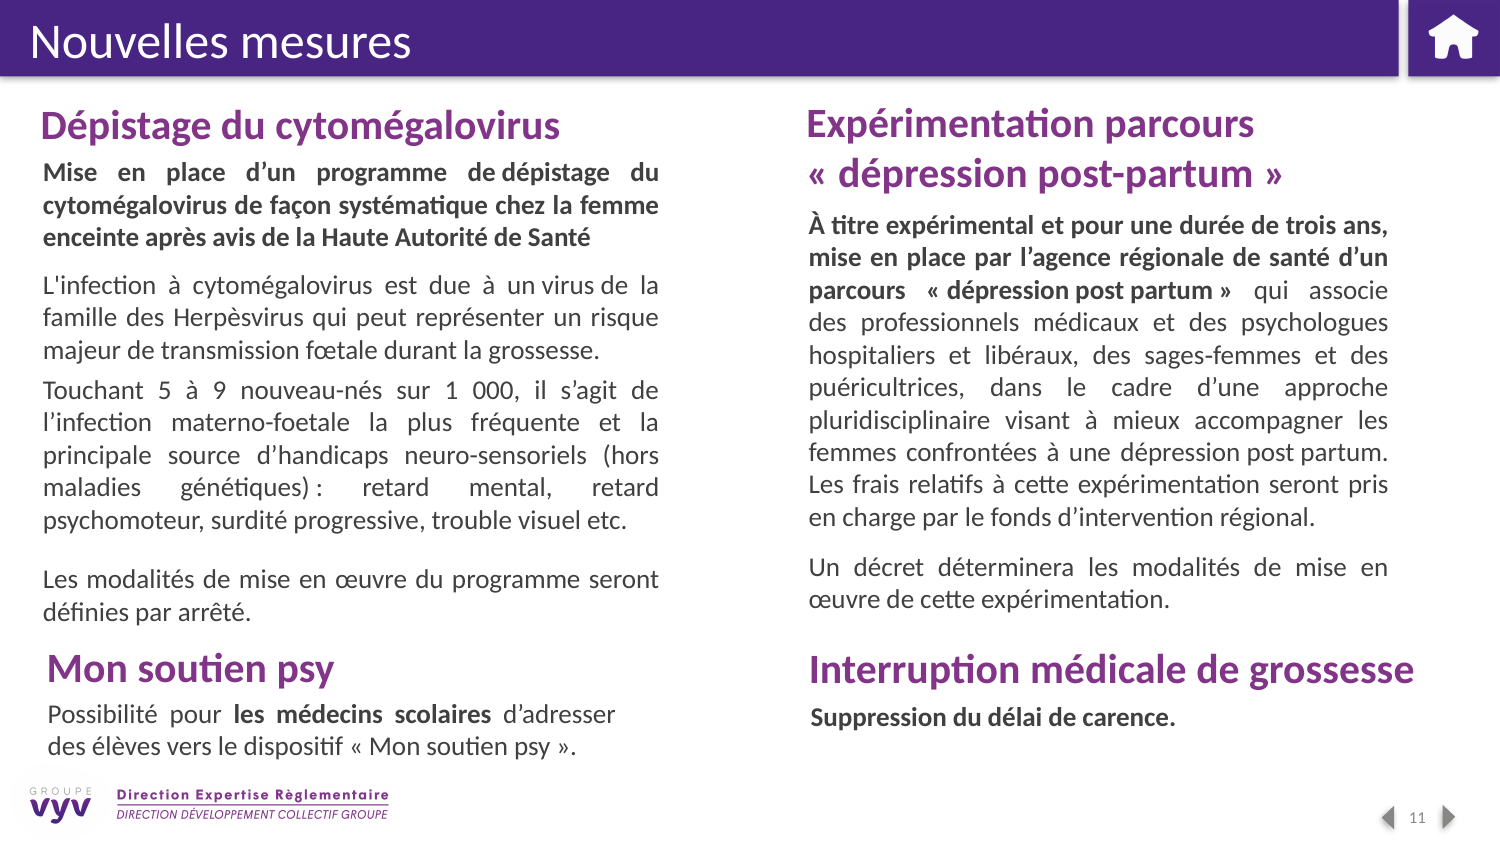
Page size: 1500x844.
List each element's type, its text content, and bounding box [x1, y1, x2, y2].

text_box Interruption médicale de grossesse [808, 641, 1438, 690]
text_box Mise en place d’un programme de dépistage du cytomégalovirus de façon systématique chez la femme enceinte après avis de la Haute Autorité de Santé L'infection à cytomégalovirus est due à un virus de la famille des Herpèsvirus qui peut représenter un risque majeur de transmission fœtale durant la grossesse. Touchant 5 à 9 nouveau-nés sur 1 000, il s’agit de l’infection materno-foetale la plus fréquente et la principale source d’handicaps neuro-sensoriels (hors maladies génétiques) : retard mental, retard psychomoteur, surdité progressive, trouble visuel etc. Les modalités de mise en œuvre du programme seront définies par arrêté. [28, 147, 674, 635]
text_box [1380, 804, 1395, 831]
text_box Suppression du délai de carence. [795, 692, 1394, 740]
text_box Dépistage du cytomégalovirus [40, 97, 626, 140]
text_box Possibilité pour les médecins scolaires d’adresser des élèves vers le dispositif « Mon soutien psy ». [32, 688, 631, 769]
text_box [1441, 804, 1457, 830]
picture [6, 761, 393, 844]
picture [1412, 0, 1495, 78]
text_box Expérimentation parcours « dépression post-partum » [806, 95, 1366, 138]
title Nouvelles mesures [29, 8, 1391, 70]
text_box Mon soutien psy [46, 640, 632, 684]
text_box À titre expérimental et pour une durée de trois ans, mise en place par l’agence régionale de santé d’un parcours « dépression post partum » qui associe des professionnels médicaux et des psychologues hospitaliers et libéraux, des sages‑femmes et des puéricultrices, dans le cadre d’une approche pluridisciplinaire visant à mieux accompagner les femmes confrontées à une dépression post partum. Les frais relatifs à cette expérimentation seront pris en charge par le fonds d’intervention régional. Un décret déterminera les modalités de mise en œuvre de cette expérimentation. [793, 199, 1404, 622]
